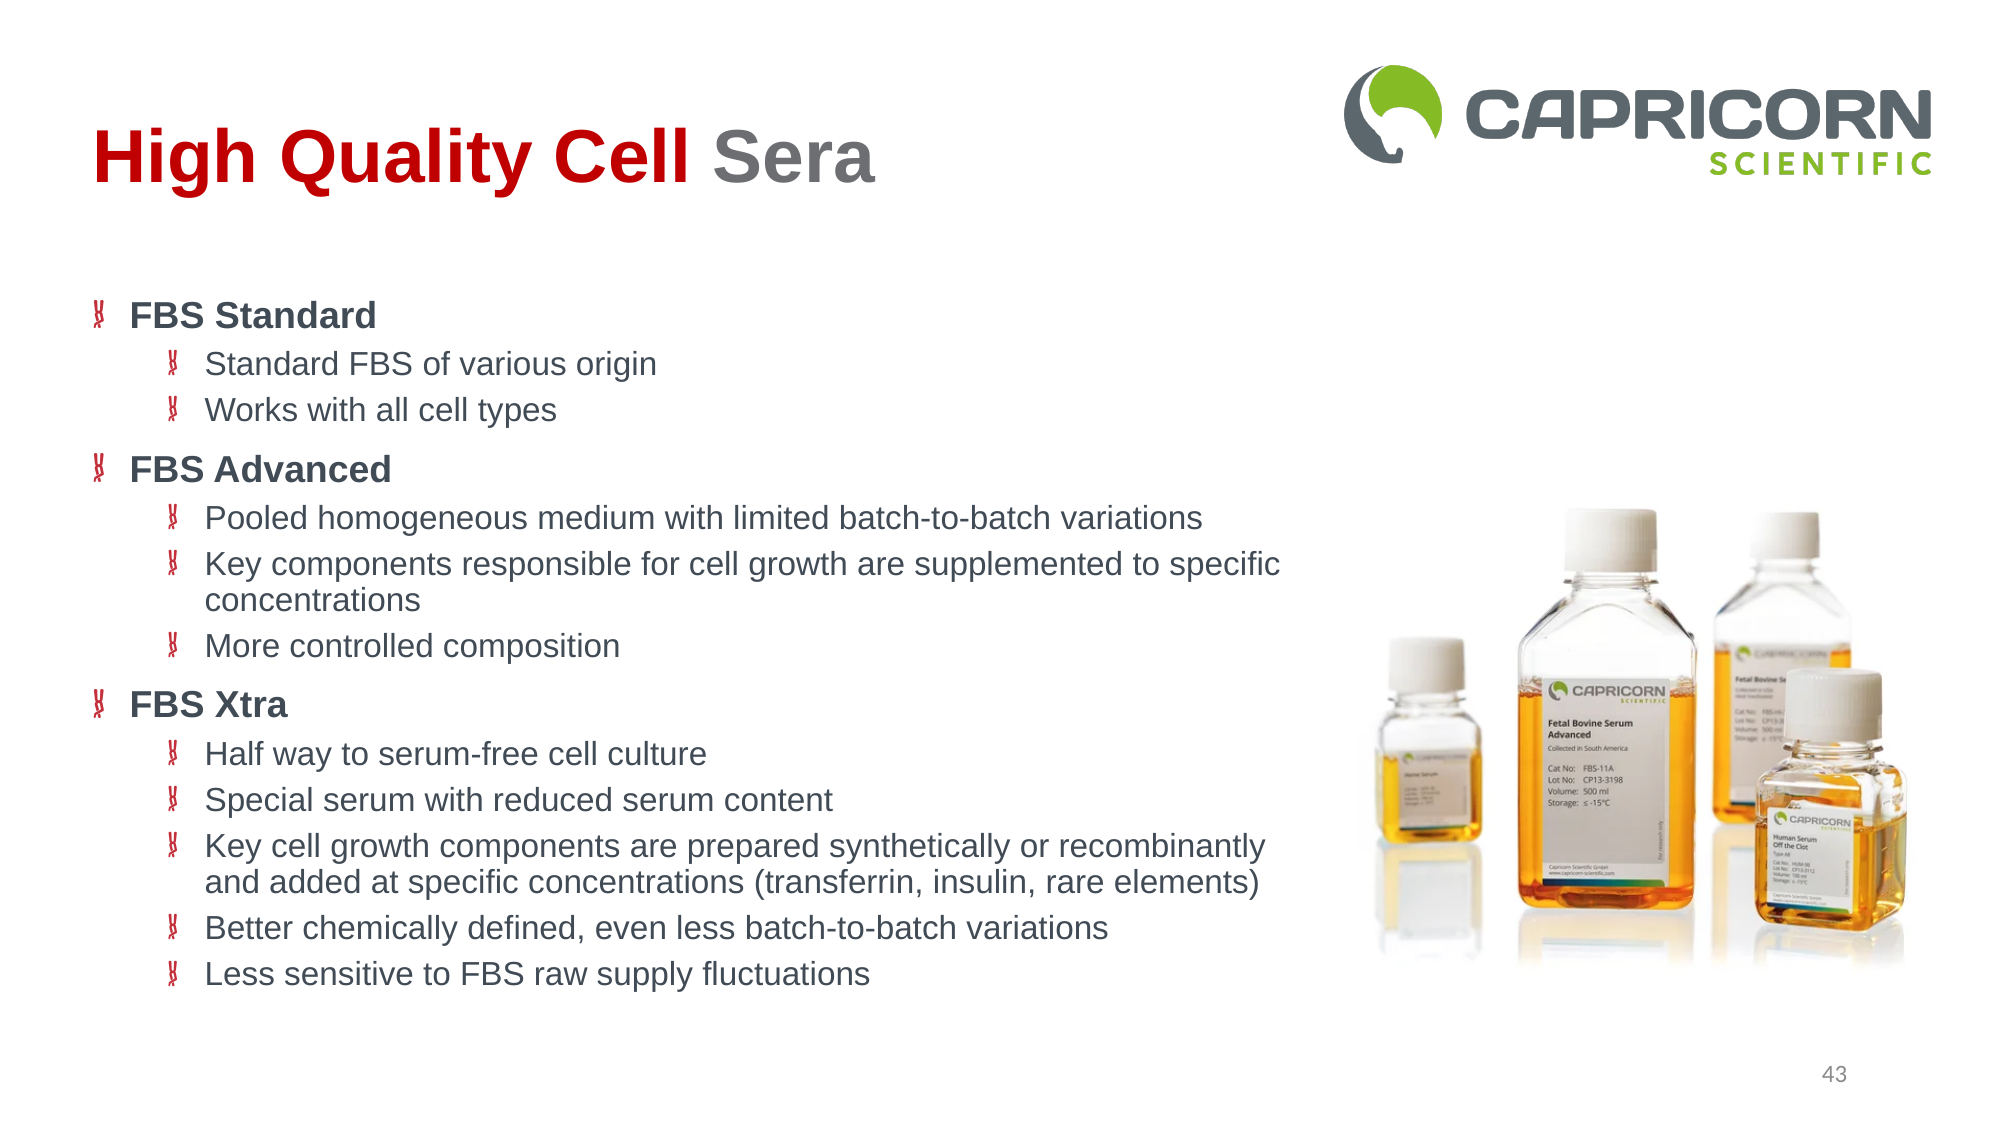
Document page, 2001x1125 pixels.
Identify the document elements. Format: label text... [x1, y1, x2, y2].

picture [92, 687, 116, 720]
picture [167, 348, 189, 377]
picture [92, 298, 116, 330]
picture [167, 394, 189, 423]
picture [167, 830, 189, 859]
picture [167, 738, 189, 767]
slide_number 43 [1412, 1042, 1863, 1103]
picture [1344, 65, 1931, 175]
picture [167, 548, 189, 577]
picture [167, 630, 189, 659]
picture [1357, 467, 1931, 989]
title High Quality Cell Sera [77, 49, 1289, 267]
picture [167, 502, 189, 531]
picture [167, 959, 189, 988]
text_box FBS Standard Standard FBS of various origin Works with all cell types FBS Advanced Pooled homogeneous medium with limited batch-to-batch variations Key components responsible for cell growth are supplemented to specific concentrations More controlled composition FBS Xtra Half way to serum-free cell culture Special serum with reduced serum content Key cell growth components are prepared synthetically or recombinantly and added at specific concentrations (transferrin, insulin, rare elements) Better chemically defined, even less batch-to-batch variations Less sensitive to FBS raw supply fluctuations [77, 288, 1302, 1091]
picture [92, 451, 116, 484]
picture [167, 784, 189, 813]
picture [167, 912, 189, 941]
